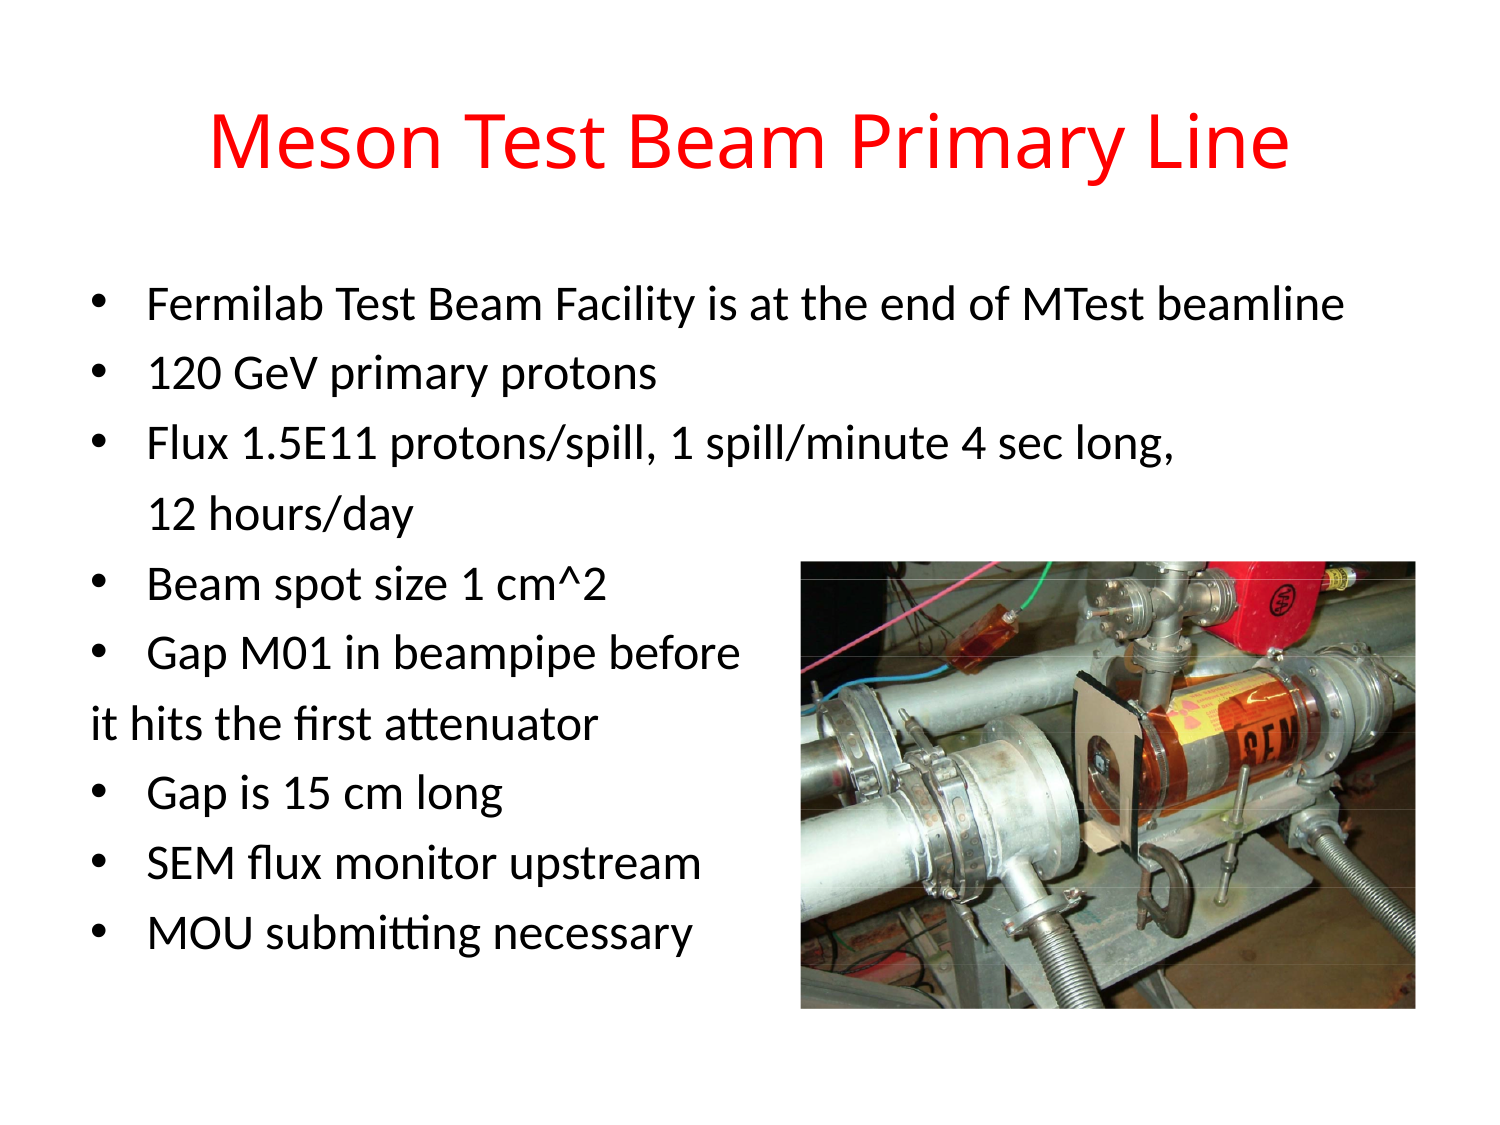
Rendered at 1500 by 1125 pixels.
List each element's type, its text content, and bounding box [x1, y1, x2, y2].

picture [787, 549, 1434, 1024]
title Meson Test Beam Primary Line [75, 45, 1425, 233]
list Fermilab Test Beam Facility is at the end of MTest beamline 120 GeV primary protons Flux 1.5E11 protons/spill, 1 spill/minute 4 sec long, 12 hours/day Beam spot size 1 cm^2 Gap M01 in beampipe before it hits the first attenuator Gap is 15 cm long SEM flux monitor upstream MOU submitting necessary [75, 262, 1425, 1005]
